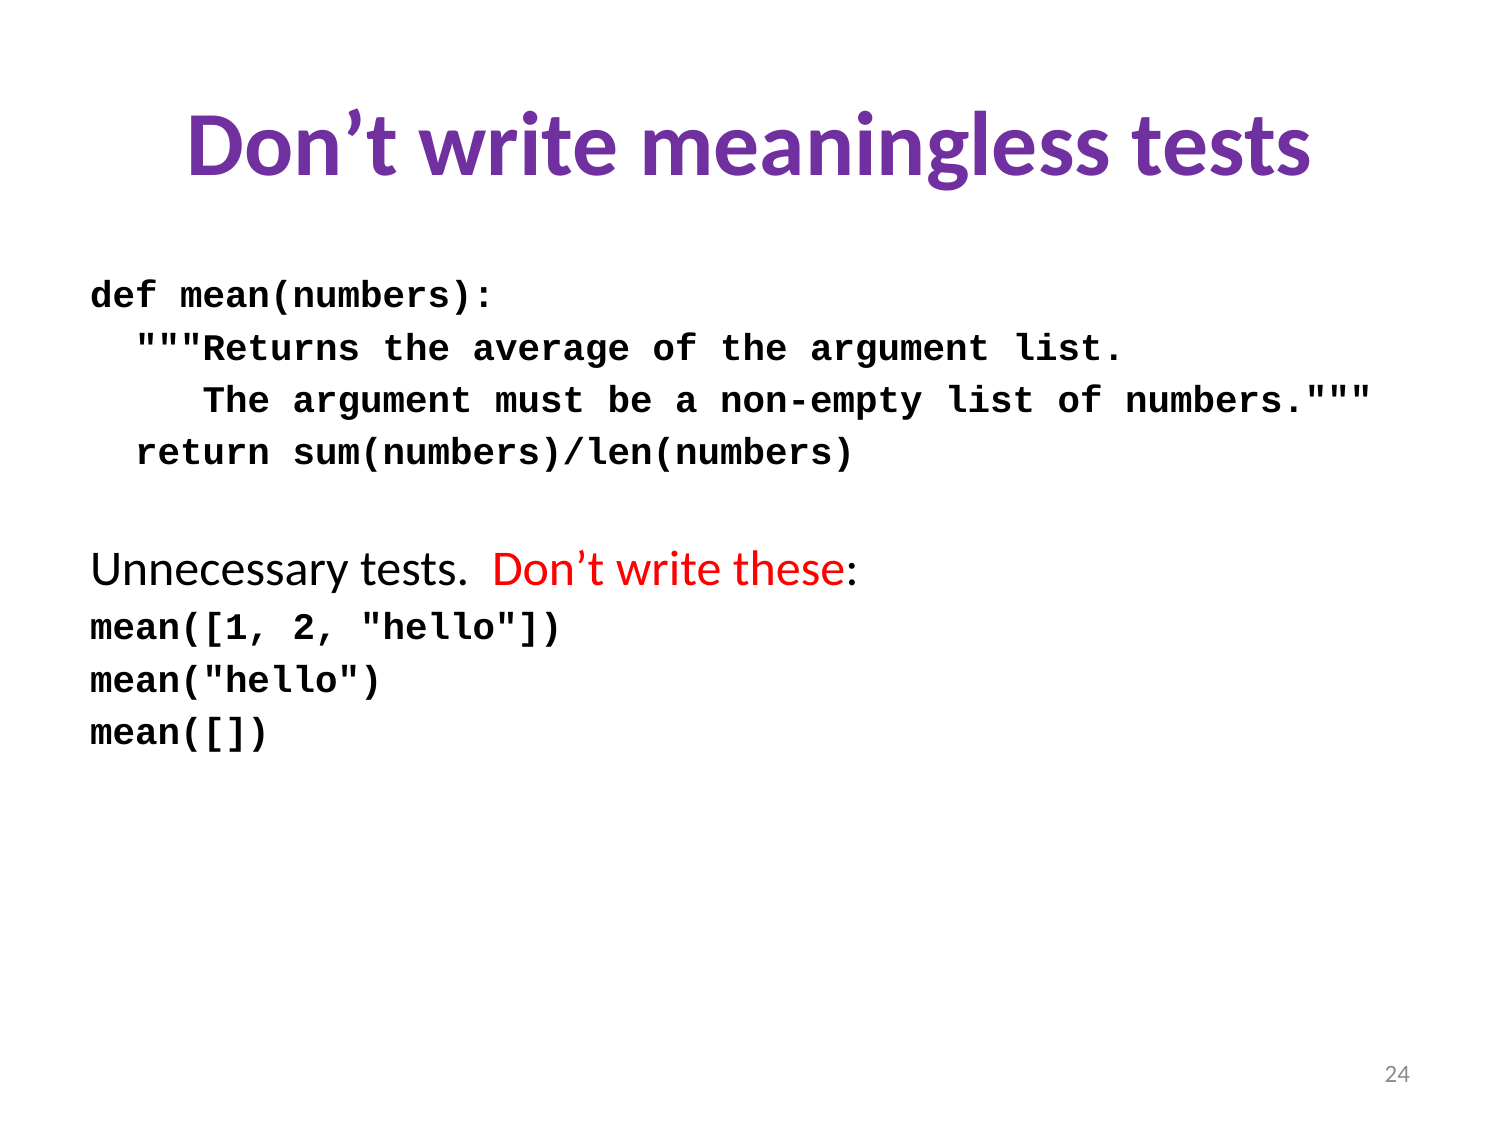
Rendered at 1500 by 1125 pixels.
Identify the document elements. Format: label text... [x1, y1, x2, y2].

list def mean(numbers): """Returns the average of the argument list. The argument must be a non-empty list of numbers.""" return sum(numbers)/len(numbers) Unnecessary tests. Don’t write these: mean([1, 2, "hello"]) mean("hello") mean([]) [75, 262, 1425, 1005]
title Don’t write meaningless tests [75, 45, 1425, 233]
slide_number 24 [1074, 1042, 1425, 1103]
